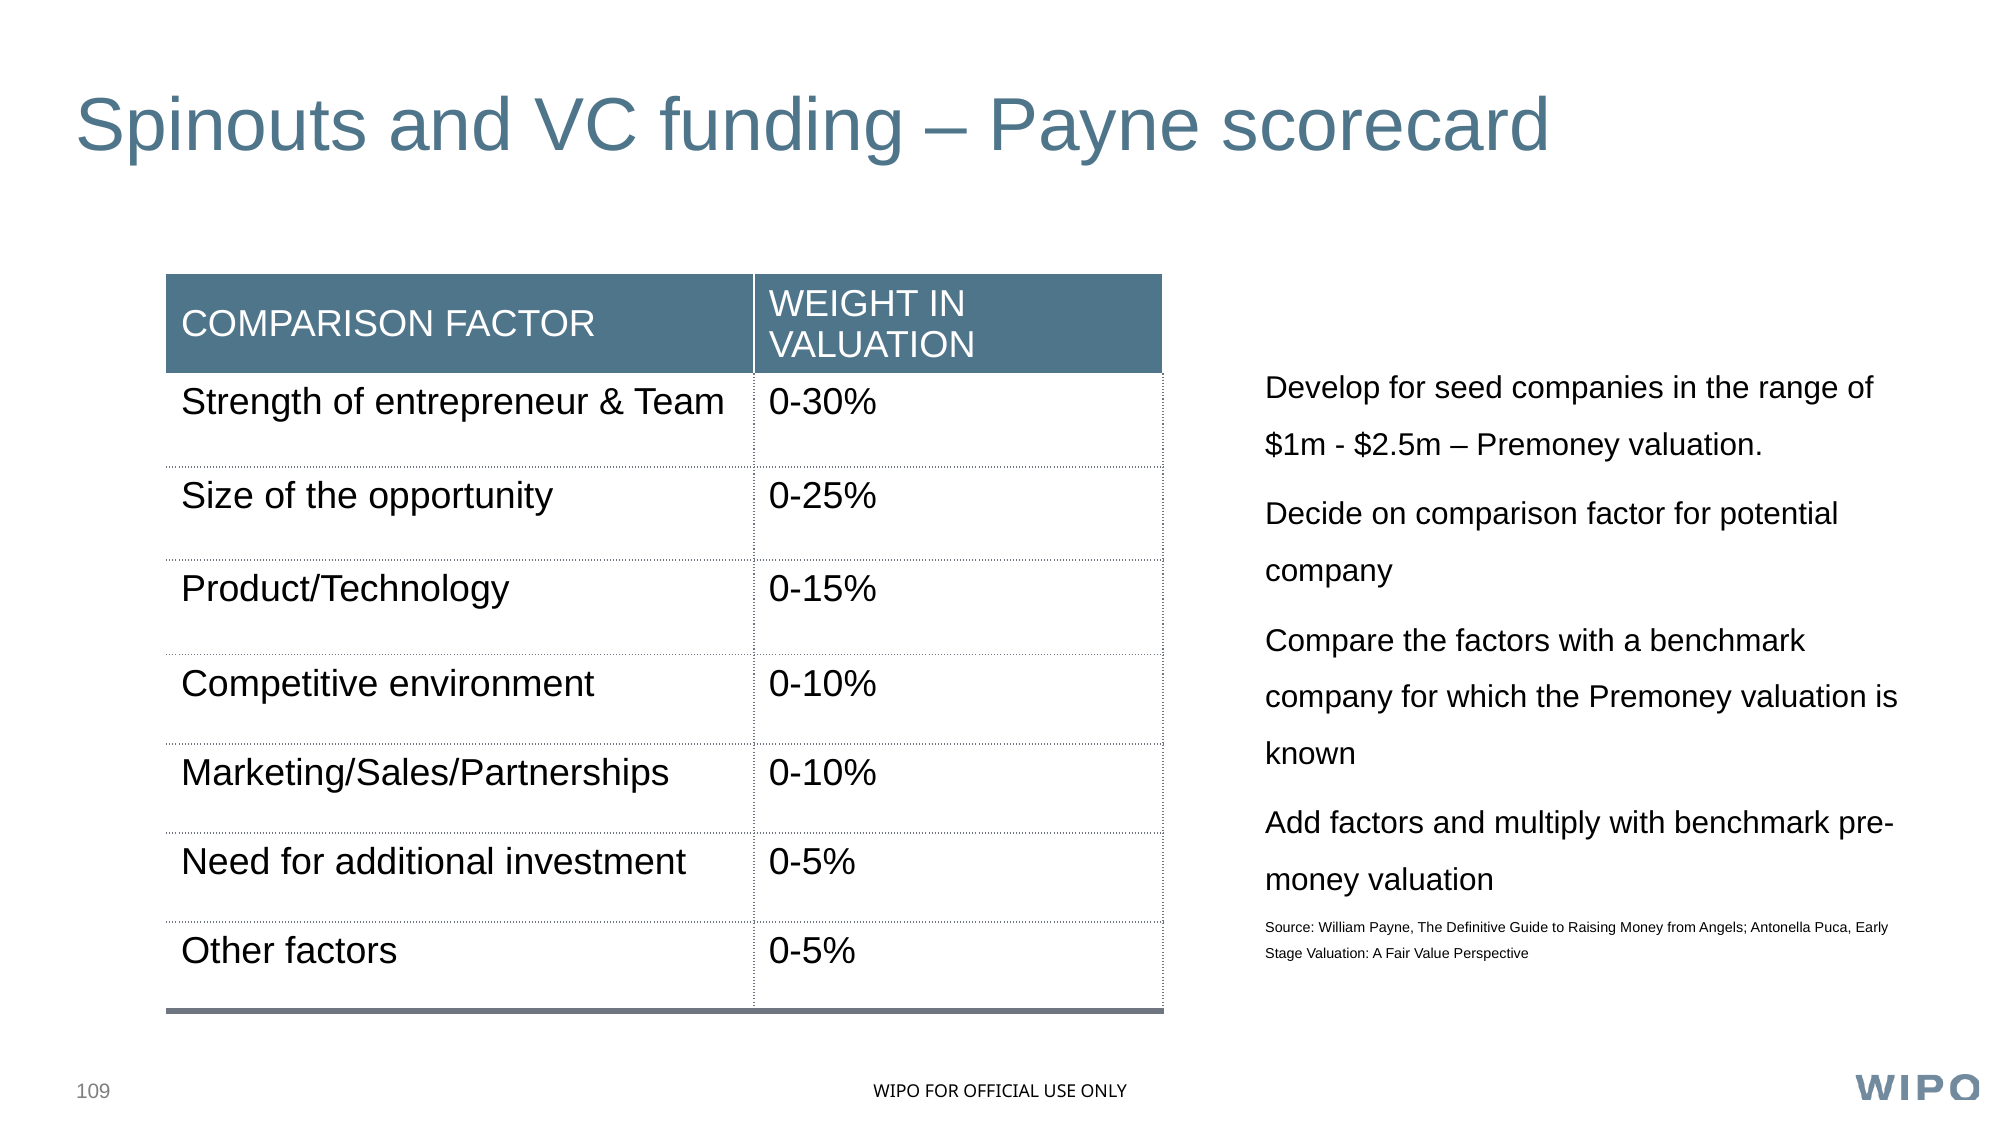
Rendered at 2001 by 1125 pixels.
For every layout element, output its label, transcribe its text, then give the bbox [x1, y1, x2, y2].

table_cell Strength of entrepreneur & Team [166, 373, 754, 467]
table_cell 0-30% [754, 373, 1163, 467]
list Develop for seed companies in the range of $1m - $2.5m – Premoney valuation. Decide on comparison factor for potential company Compare the factors with a benchmark company for which the Premoney valuation is known Add factors and multiply with benchmark pre-money valuation Source: William Payne, The Definitive Guide to Raising Money from Angels; Antonella Puca, Early Stage Valuation: A Fair Value Perspective [1250, 340, 1920, 974]
table_cell Other factors [166, 922, 754, 1008]
table_cell Marketing/Sales/Partnerships [166, 744, 754, 833]
table_cell 0-5% [754, 922, 1163, 1008]
table_cell 0-5% [754, 833, 1163, 922]
table_cell Product/Technology [166, 560, 754, 655]
table_cell 0-10% [754, 744, 1163, 833]
table_cell 0-25% [754, 467, 1163, 560]
table_cell Size of the opportunity [166, 467, 754, 560]
table_header Weight in Valuation [755, 274, 1162, 373]
table_cell Need for additional investment [166, 833, 754, 922]
table_header Comparison Factor [166, 274, 753, 373]
title Spinouts and VC funding – Payne scorecard [60, 77, 1786, 296]
table_cell 0-10% [754, 655, 1163, 744]
table_cell 0-15% [754, 560, 1163, 655]
table_cell Competitive environment [166, 655, 754, 744]
